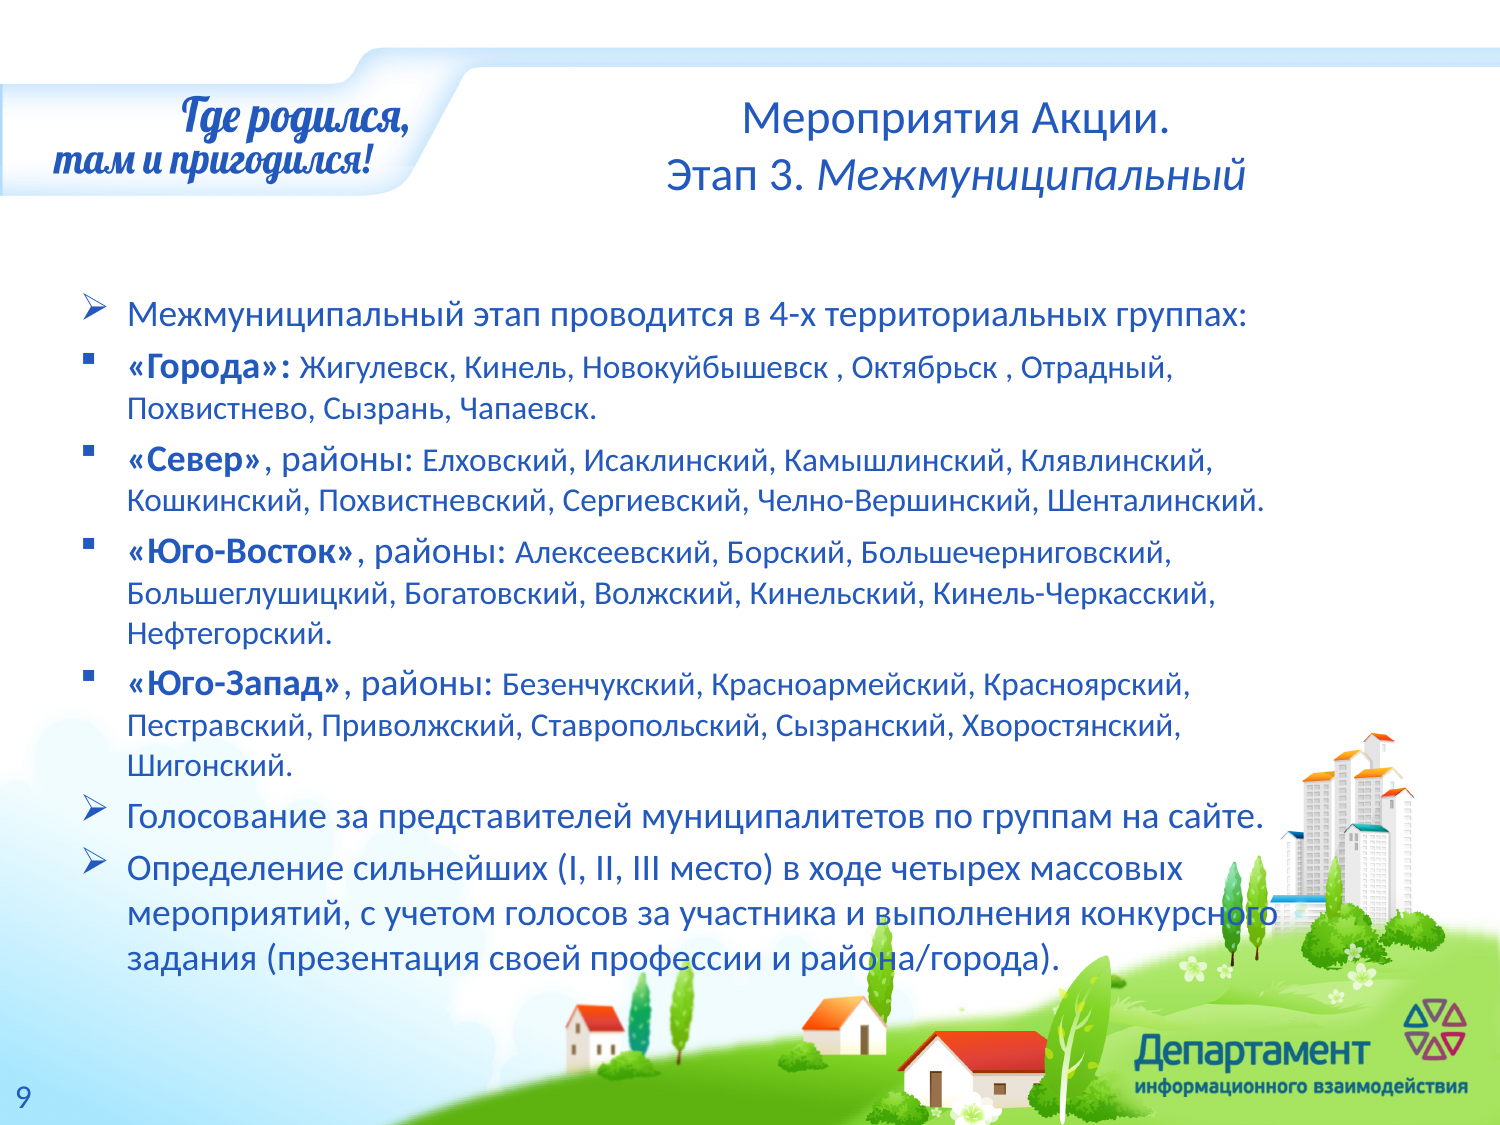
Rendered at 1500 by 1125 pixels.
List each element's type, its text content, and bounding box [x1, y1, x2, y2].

title Мероприятия Акции. Этап 3. Межмуниципальный [431, 78, 1482, 209]
picture [0, 0, 1500, 1125]
subtitle Межмуниципальный этап проводится в 4-х территориальных группах: «Города»: Жигулевск, Кинель, Новокуйбышевск , Октябрьск , Отрадный, Похвистнево, Сызрань, Чапаевск. «Север», районы: Елховский, Исаклинский, Камышлинский, Клявлинский, Кошкинский, Похвистневский, Сергиевский, Челно-Вершинский, Шенталинский. «Юго-Восток», районы: Алексеевский, Борский, Большечерниговский, Большеглушицкий, Богатовский, Волжский, Кинельский, Кинель-Черкасский, Нефтегорский. «Юго-Запад», районы: Безенчукский, Красноармейский, Красноярский, Пестравский, Приволжский, Ставропольский, Сызранский, Хворостянский, Шигонский. Голосование за представителей муниципалитетов по группам на сайте. Определение сильнейших (I, II, III место) в ходе четырех массовых мероприятий, с учетом голосов за участника и выполнения конкурсного задания (презентация своей профессии и района/города). [64, 267, 1365, 1000]
slide_number 9 [0, 1065, 350, 1125]
